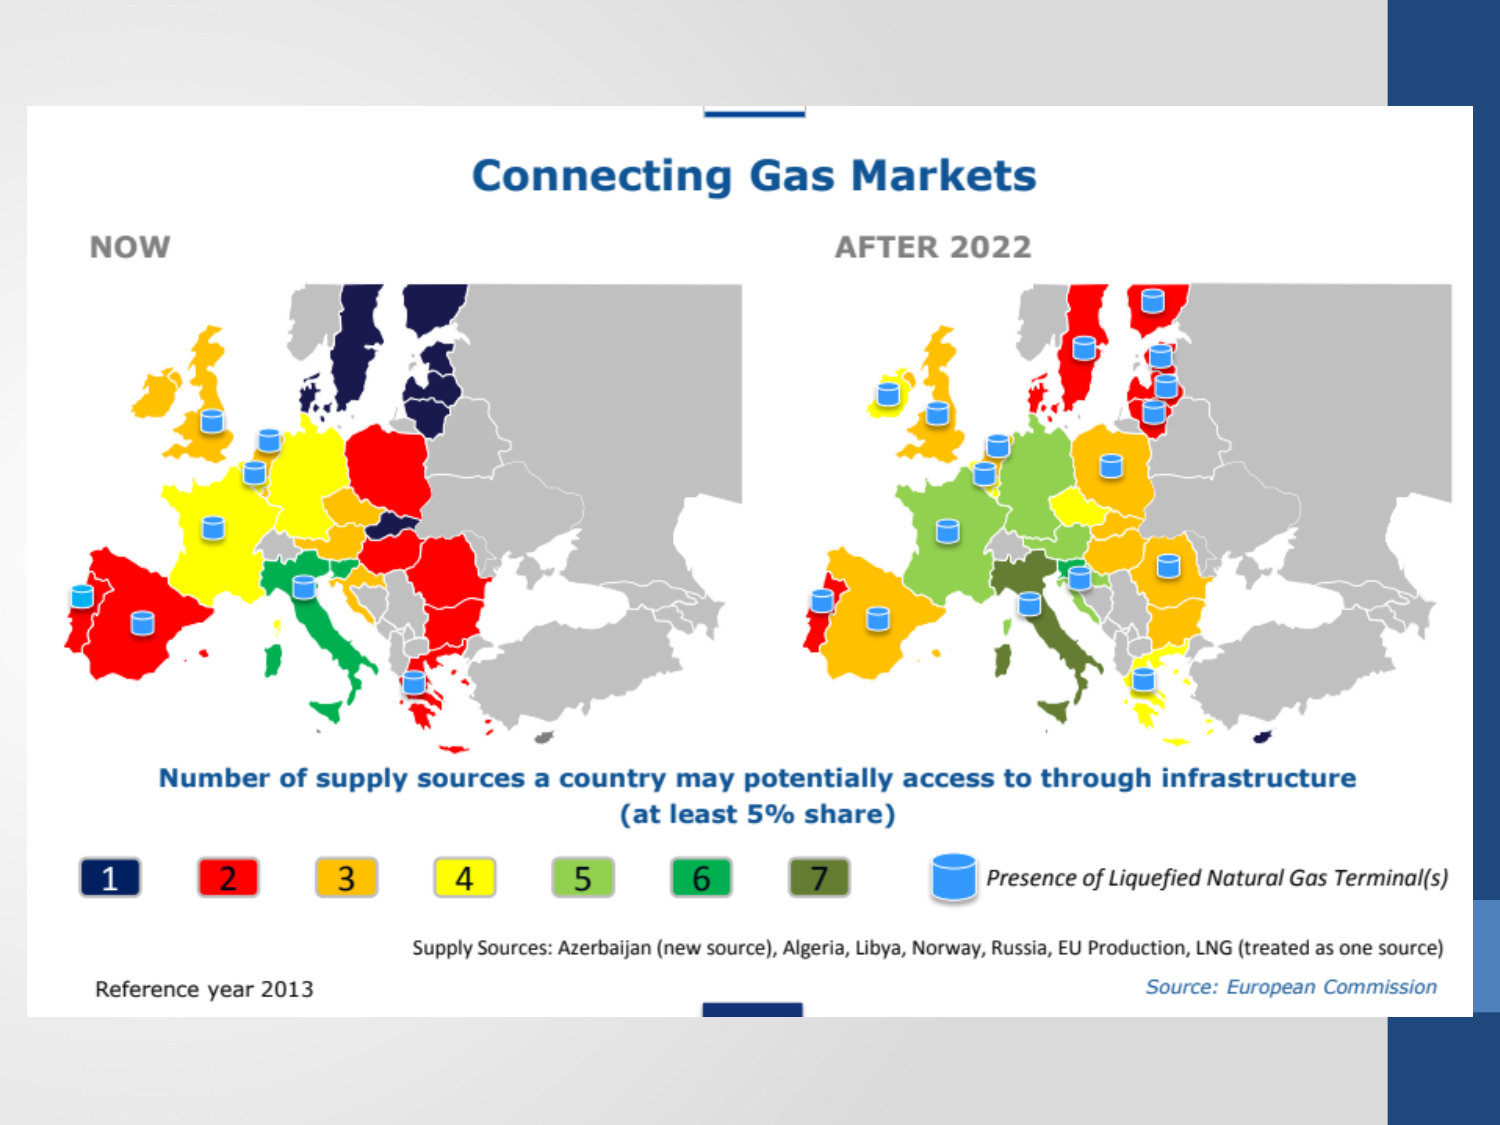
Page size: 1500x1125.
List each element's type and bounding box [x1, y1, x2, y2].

picture [26, 105, 1474, 1018]
